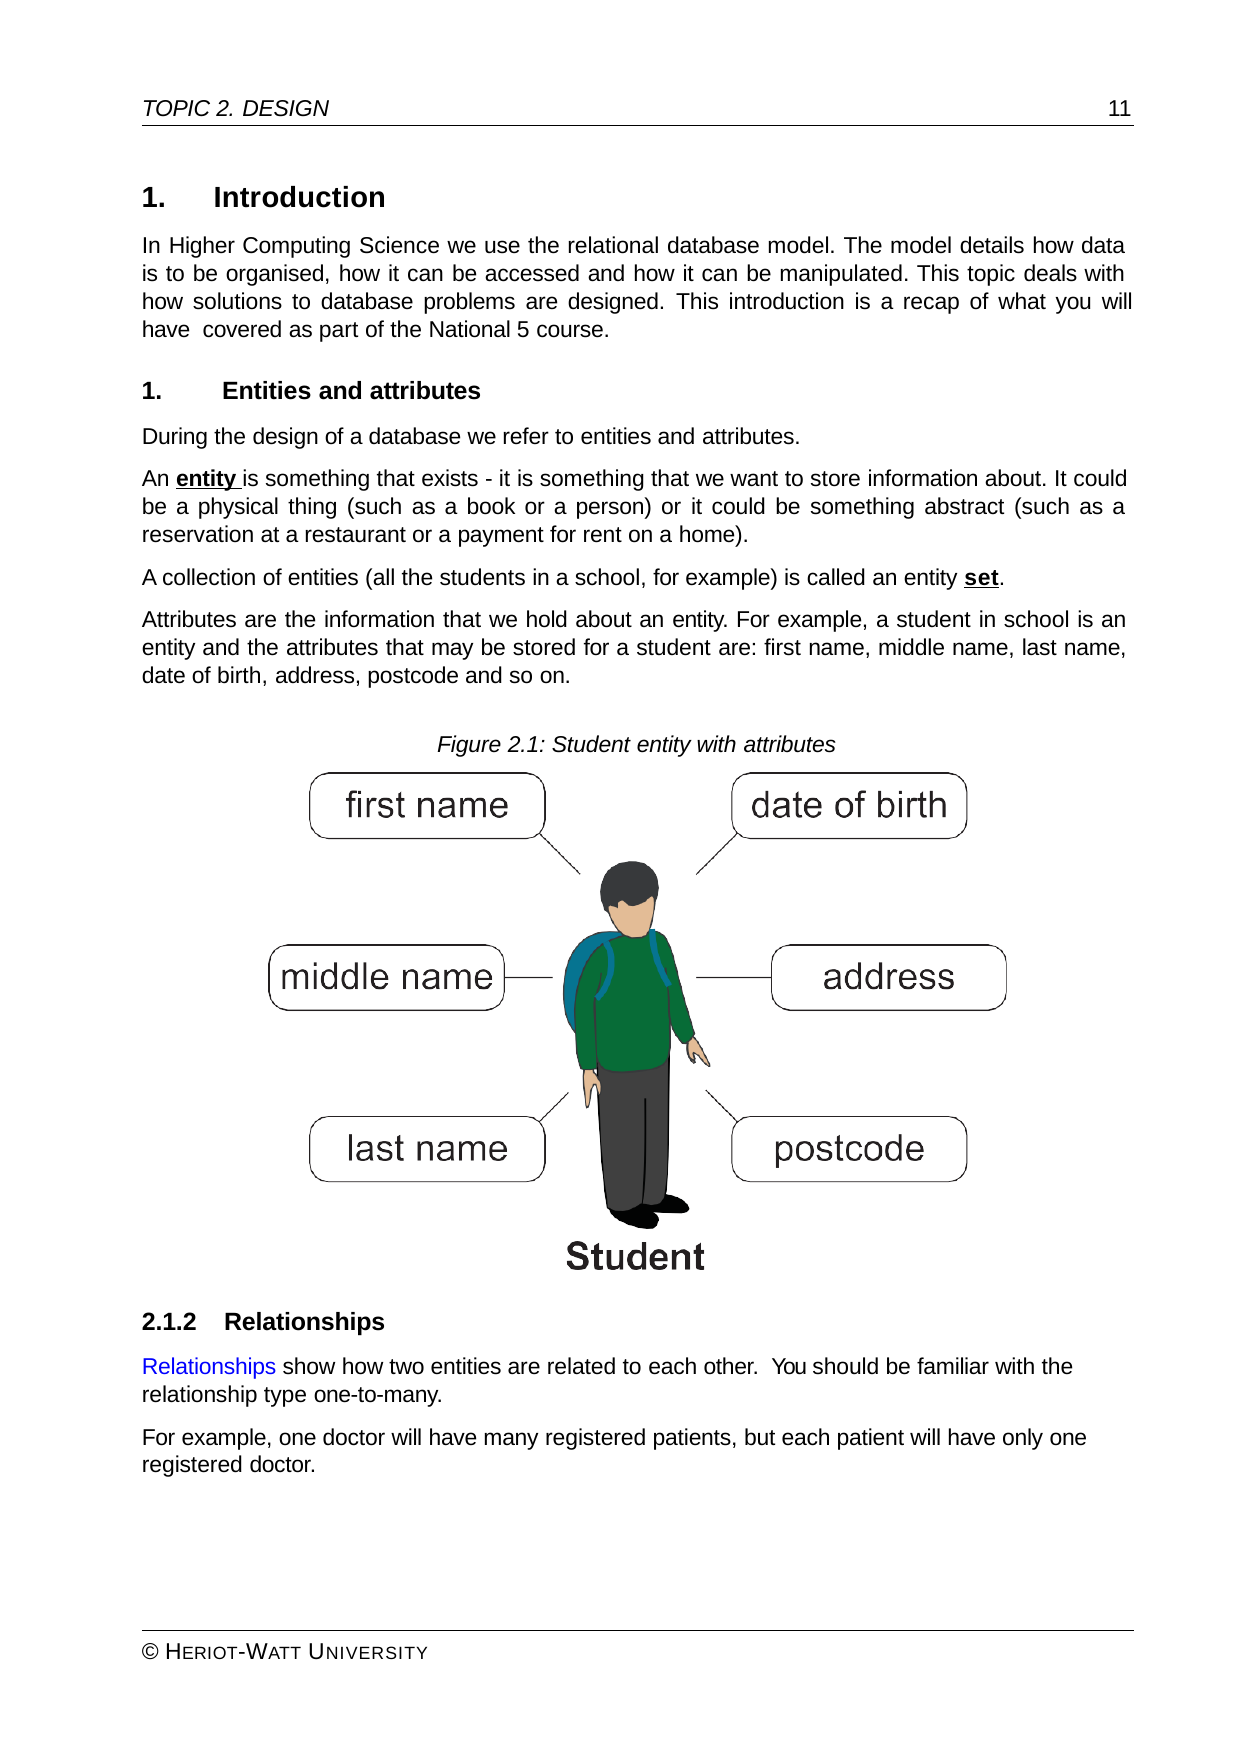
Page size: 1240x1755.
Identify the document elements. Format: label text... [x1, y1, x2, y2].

text_box [649, 1249, 668, 1270]
text_box 2.1.2 Relationships Relationships show how two entities are related to each other. You should be familiar with the relationship type one-to-many. For example, one doctor will have many registered patients, but each patient will have only one registered doctor. [139, 1303, 1134, 1478]
text_box [268, 772, 1007, 1229]
text_box [627, 1242, 647, 1270]
text_box 11 [1105, 91, 1136, 122]
text_box TOPIC 2. DESIGN [139, 91, 339, 122]
text_box Introduction In Higher Computing Science we use the relational database model. The model details how data is to be organised, how it can be accessed and how it can be manipulated. This topic deals with how solutions to database problems are designed. This introduction is a recap of what you will have covered as part of the National 5 course. Entities and attributes During the design of a database we refer to entities and attributes. An entity is something that exists - it is something that we want to store information about. It could be a physical thing (such as a book or a person) or it could be something abstract (such as a reservation at a restaurant or a payment for rent on a home). A collection of entities (all the students in a school, for example) is called an entity set. Attributes are the information that we hold about an entity. For example, a student in school is an entity and the attributes that may be stored for a student are: first name, middle name, last name, date of birth, address, postcode and so on. Figure 2.1: Student entity with attributes [139, 175, 1135, 758]
text_box [566, 1241, 624, 1270]
text_box © HERIOT-WATT UNIVERSITY [139, 1634, 442, 1665]
text_box [671, 1242, 705, 1270]
